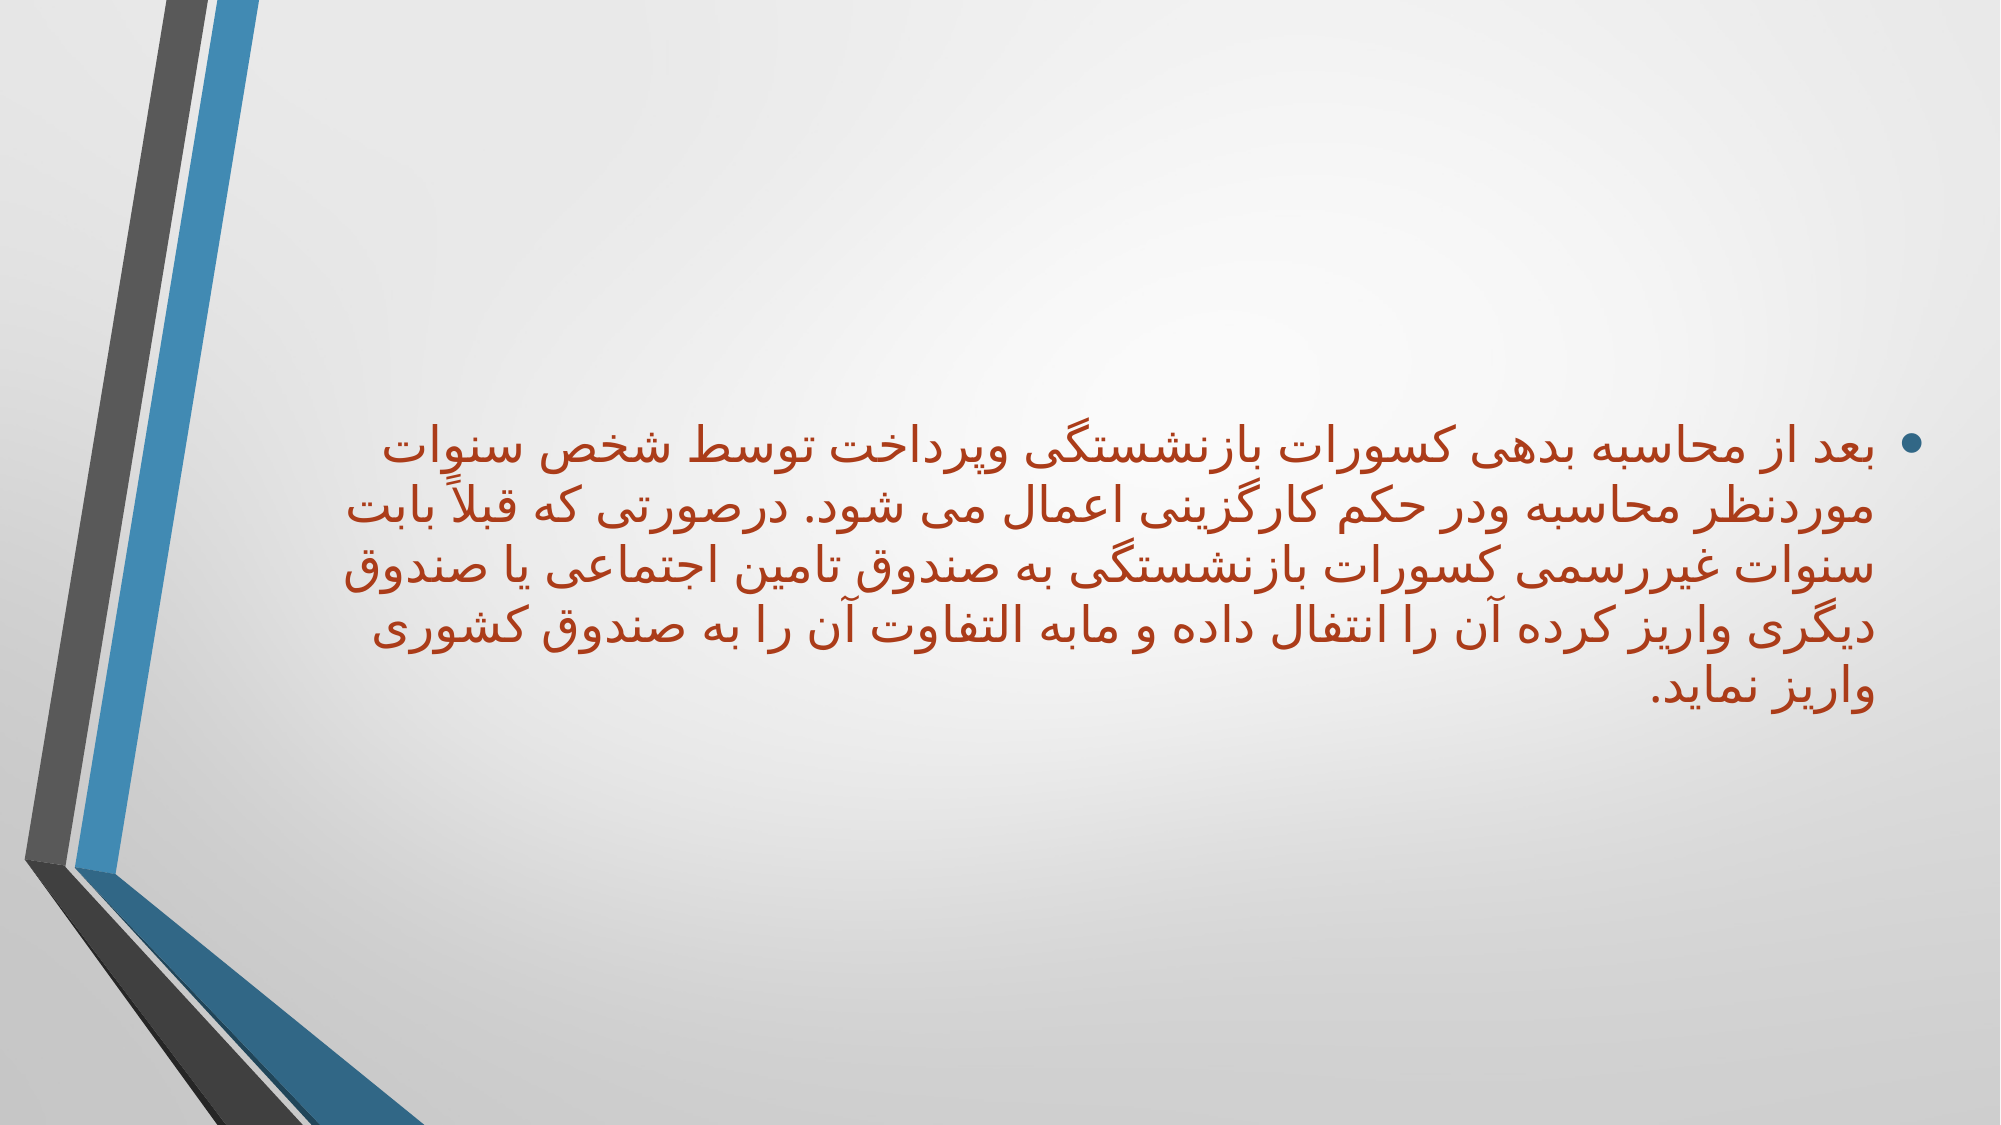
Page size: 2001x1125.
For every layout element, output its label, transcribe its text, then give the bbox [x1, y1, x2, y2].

list بعد از محاسبه بدهی کسورات بازنشستگی وپرداخت توسط شخص سنوات موردنظر محاسبه ودر حکم کارگزینی اعمال می شود. درصورتی که قبلاً بابت سنوات غیررسمی کسورات بازنشستگی به صندوق تامین اجتماعی یا صندوق دیگری واریز کرده آن را انتفال داده و مابه التفاوت آن را به صندوق کشوری واریز نماید. [243, 0, 1940, 1125]
